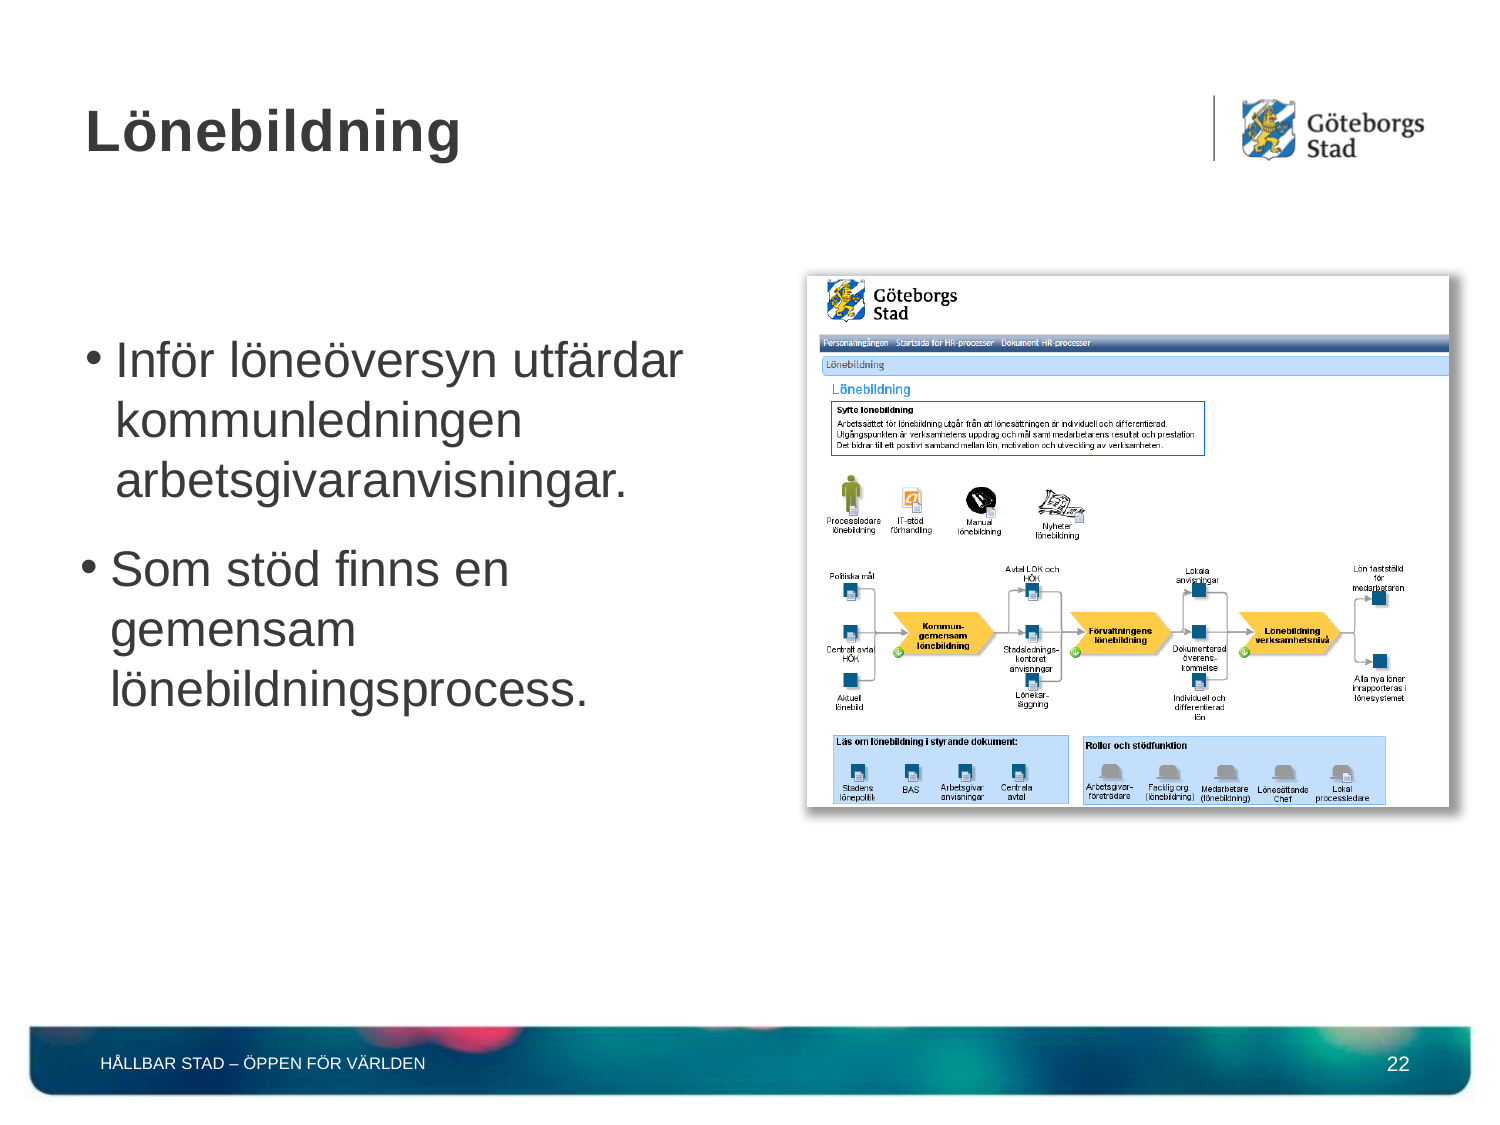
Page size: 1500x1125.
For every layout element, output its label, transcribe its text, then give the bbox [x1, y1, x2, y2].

slide_number 22 [1361, 1028, 1436, 1097]
picture [807, 276, 1449, 808]
title Lönebildning [85, 78, 1192, 192]
text_box Som stöd finns en gemensam lönebildningsprocess. [80, 536, 775, 713]
picture [1213, 0, 1500, 161]
picture [0, 999, 1500, 1125]
text_box HÅLLBAR STAD – ÖPPEN FÖR VÄRLDEN [85, 1028, 561, 1097]
list Inför löneöversyn utfärdar kommunledningen arbetsgivaranvisningar. [85, 236, 1436, 1007]
